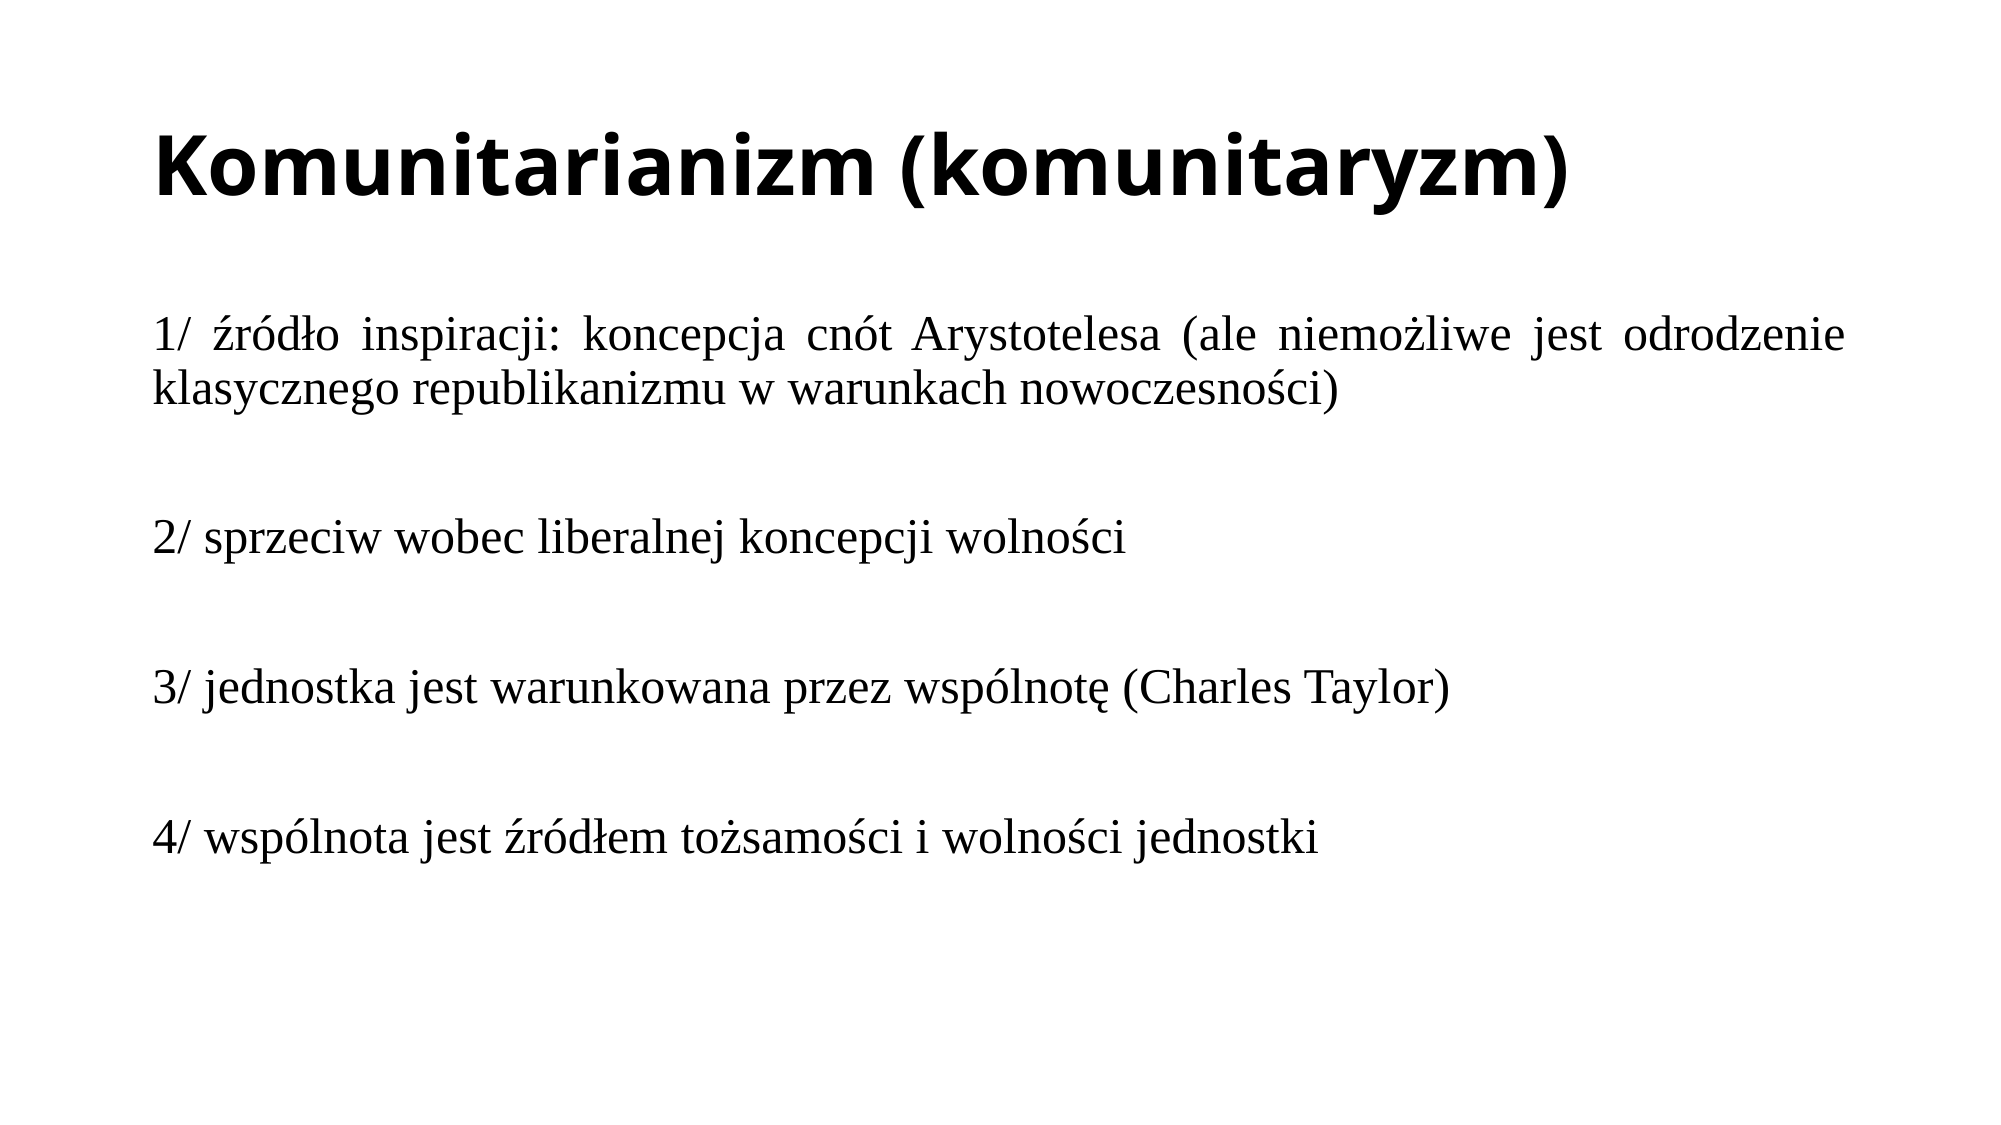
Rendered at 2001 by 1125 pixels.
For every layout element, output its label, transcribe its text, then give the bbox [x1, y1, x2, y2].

title Komunitarianizm (komunitaryzm) [137, 59, 1863, 278]
list 1/ źródło inspiracji: koncepcja cnót Arystotelesa (ale niemożliwe jest odrodzenie klasycznego republikanizmu w warunkach nowoczesności) 2/ sprzeciw wobec liberalnej koncepcji wolności 3/ jednostka jest warunkowana przez wspólnotę (Charles Taylor) 4/ wspólnota jest źródłem tożsamości i wolności jednostki [137, 299, 1863, 1014]
